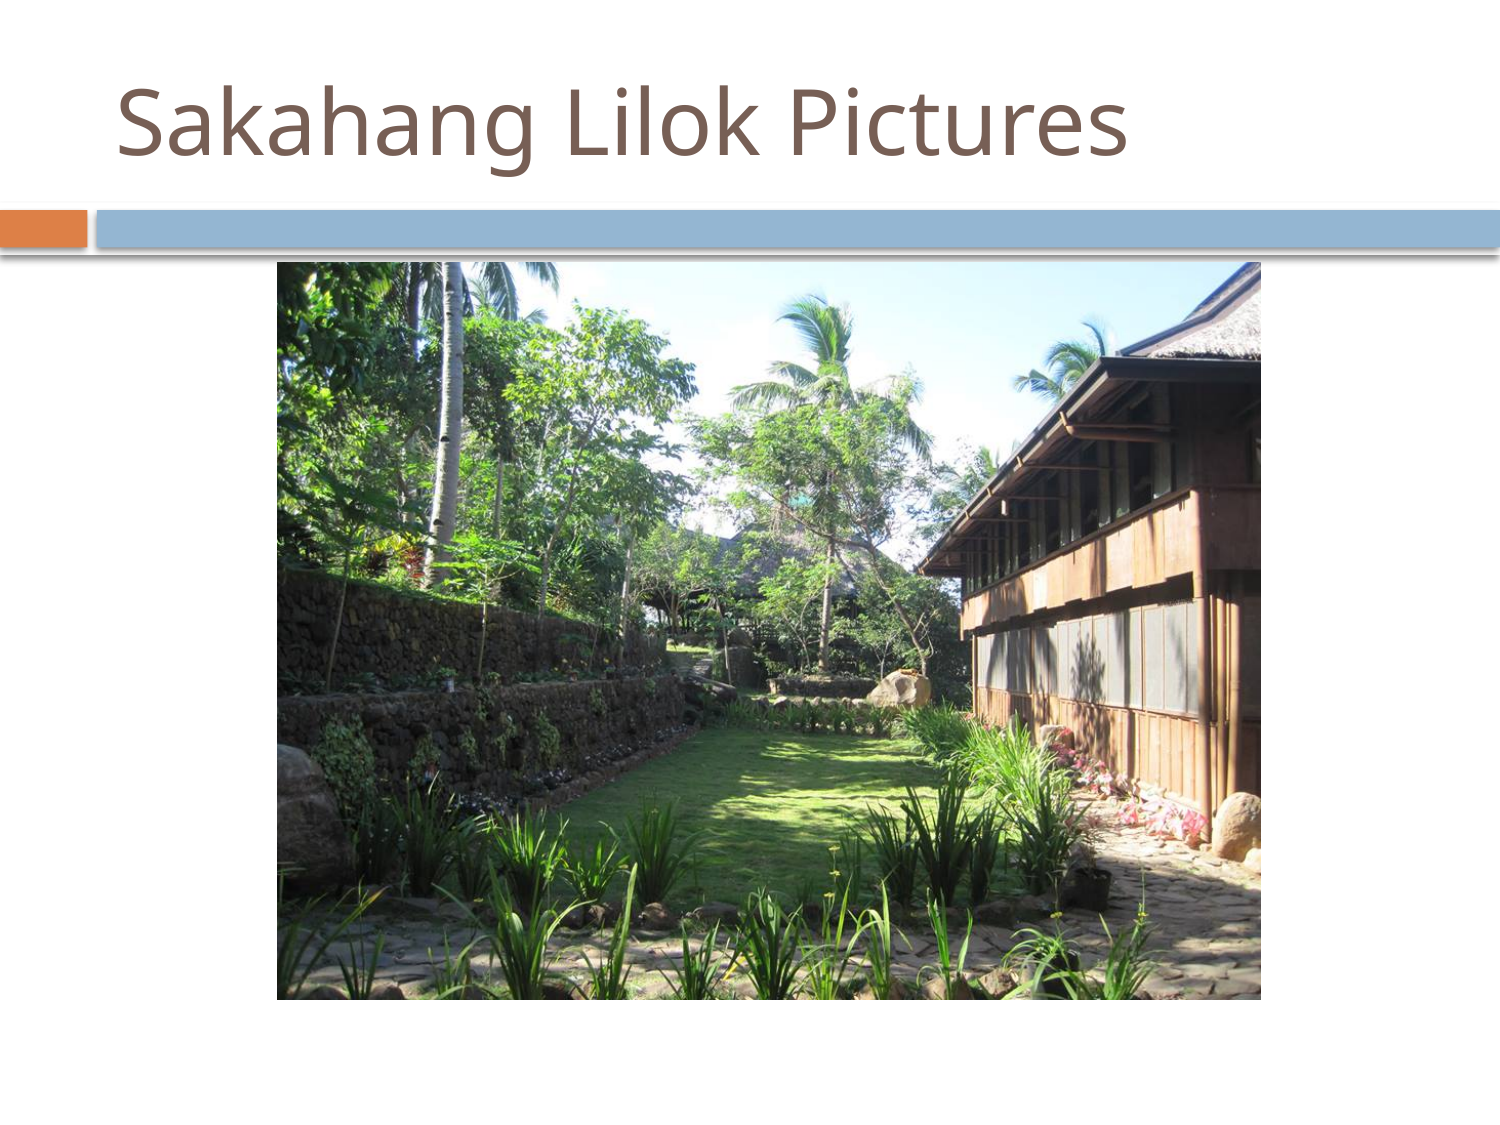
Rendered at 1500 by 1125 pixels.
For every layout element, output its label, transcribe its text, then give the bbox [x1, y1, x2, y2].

title Sakahang Lilok Pictures [100, 37, 1438, 200]
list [277, 262, 1262, 1001]
